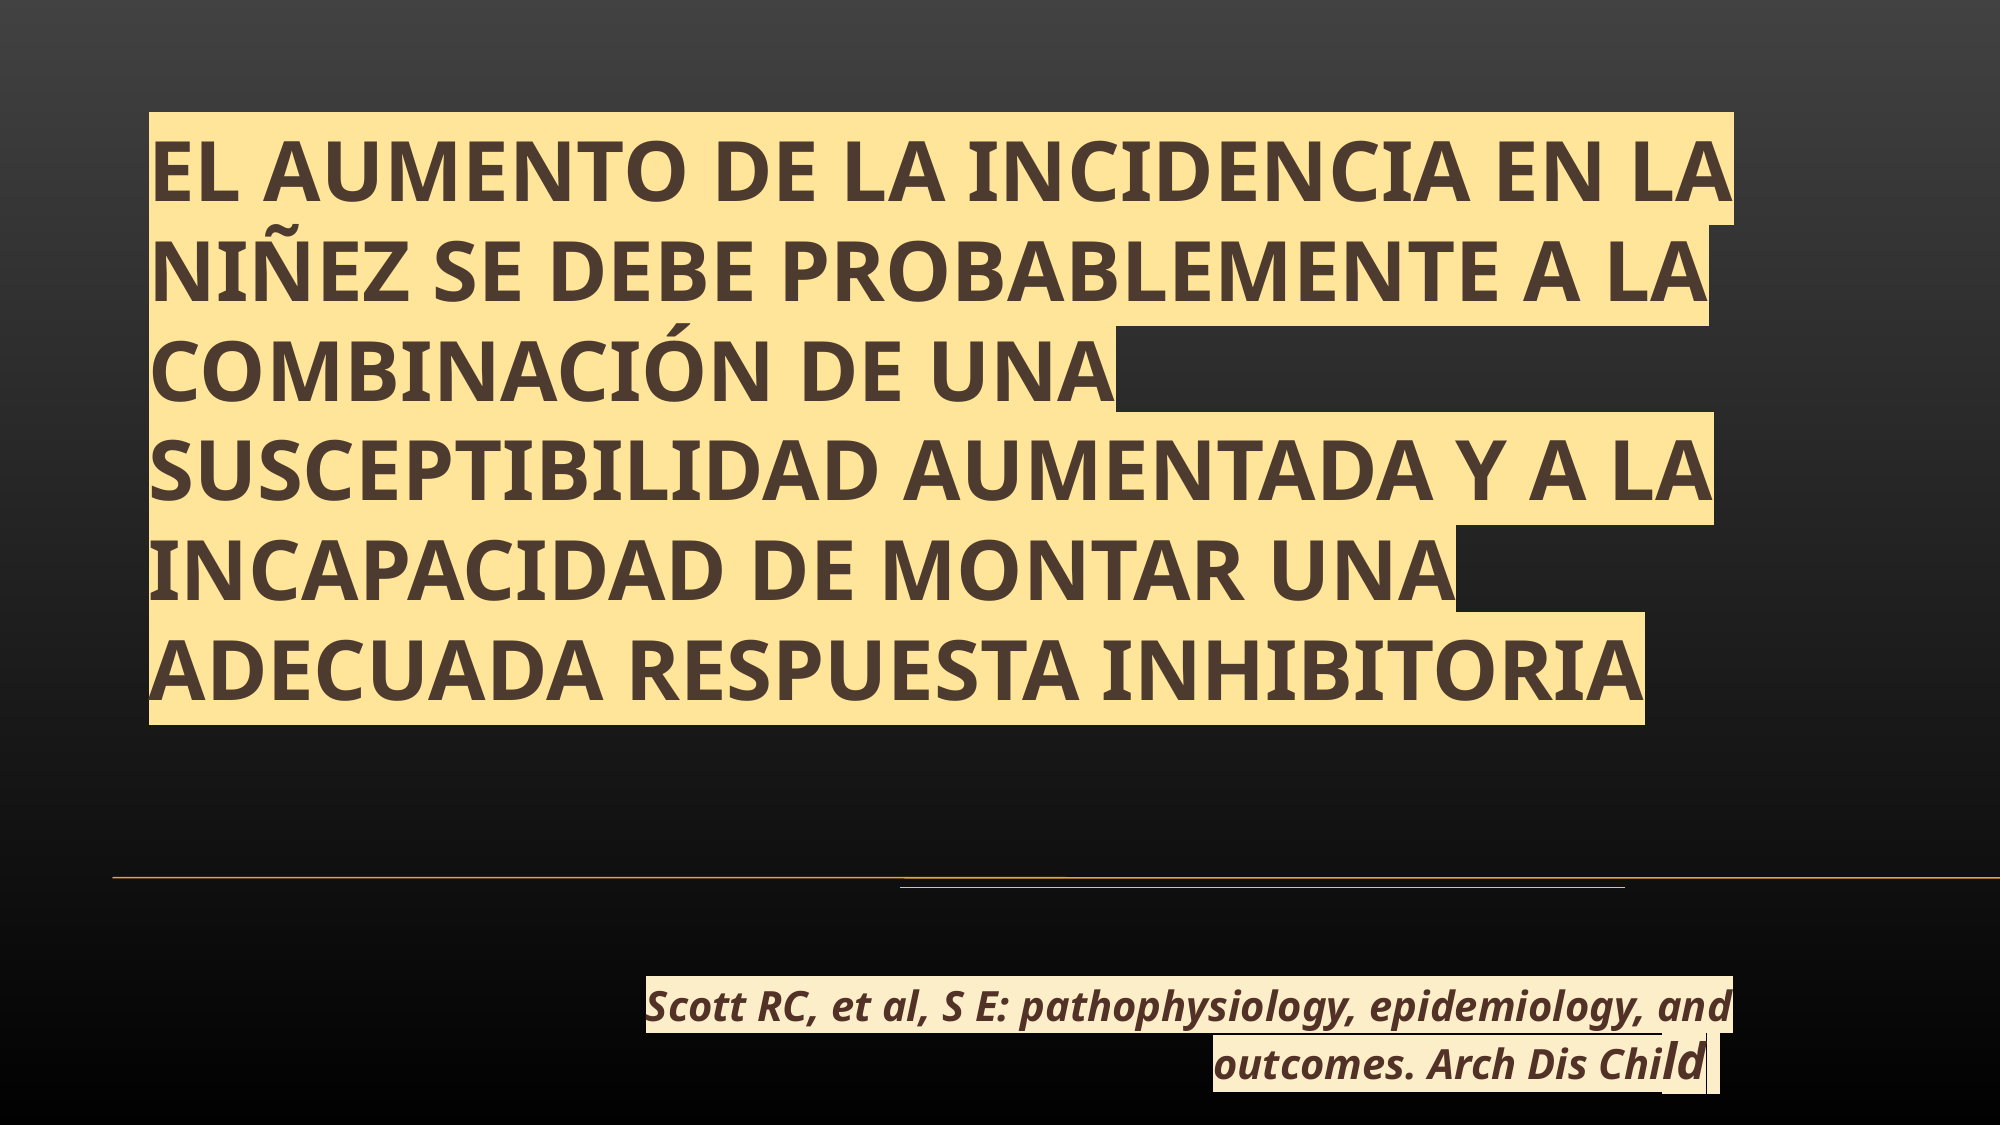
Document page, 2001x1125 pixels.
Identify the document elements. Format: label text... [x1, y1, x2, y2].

title EL AUMENTO DE LA INCIDENCIA EN LA NIÑEZ SE DEBE PROBABLEMENTE A LA COMBINACIÓN DE UNA SUSCEPTIBILIDAD AUMENTADA Y A LA INCAPACIDAD DE MONTAR UNA ADECUADA RESPUESTA INHIBITORIA [133, 110, 1833, 826]
subtitle Scott RC, et al, S E: pathophysiology, epidemiology, and outcomes. Arch Dis Child [548, 949, 1748, 1097]
